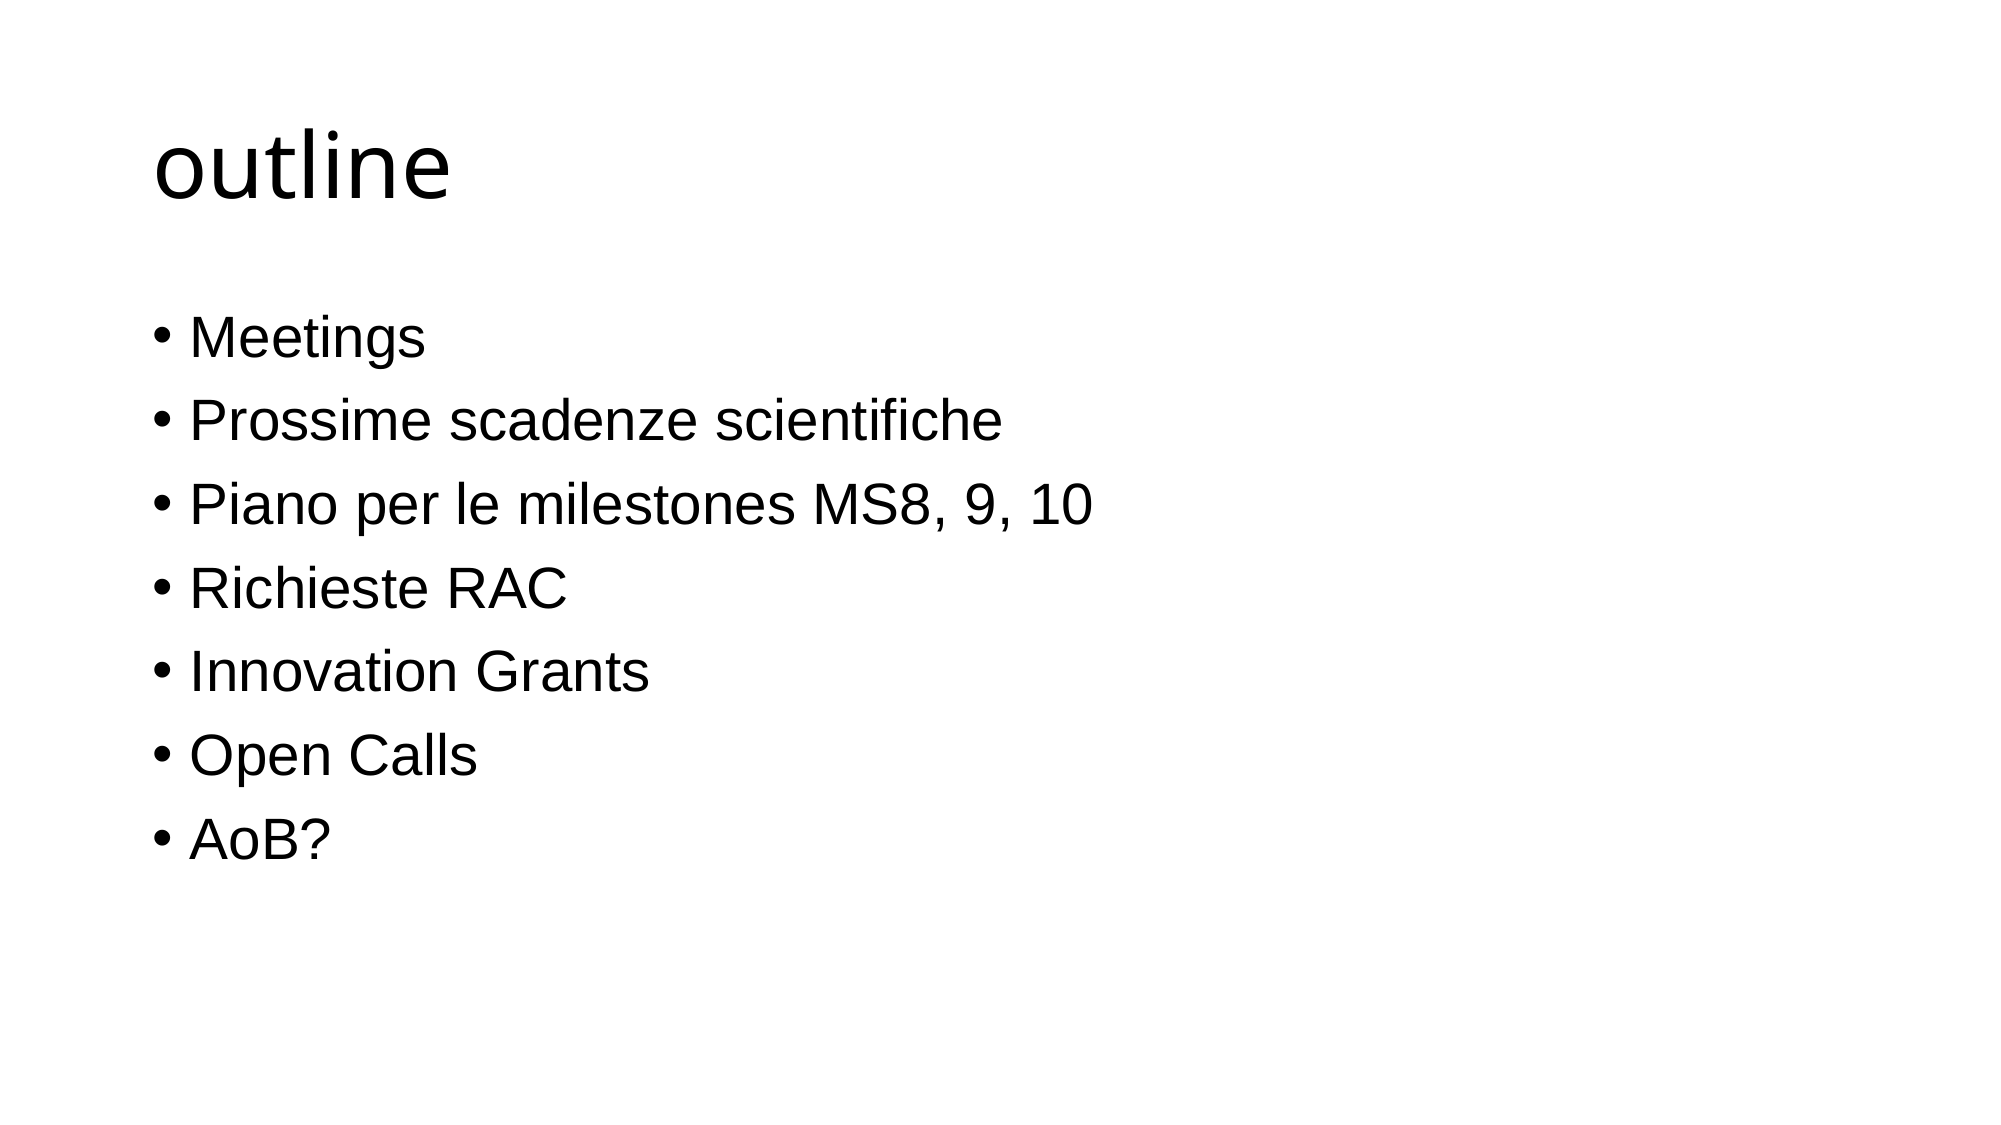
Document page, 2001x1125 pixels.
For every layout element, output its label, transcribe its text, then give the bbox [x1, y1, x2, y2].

title outline [137, 59, 1863, 278]
list Meetings Prossime scadenze scientifiche Piano per le milestones MS8, 9, 10 Richieste RAC Innovation Grants Open Calls AoB? [137, 299, 1863, 1014]
